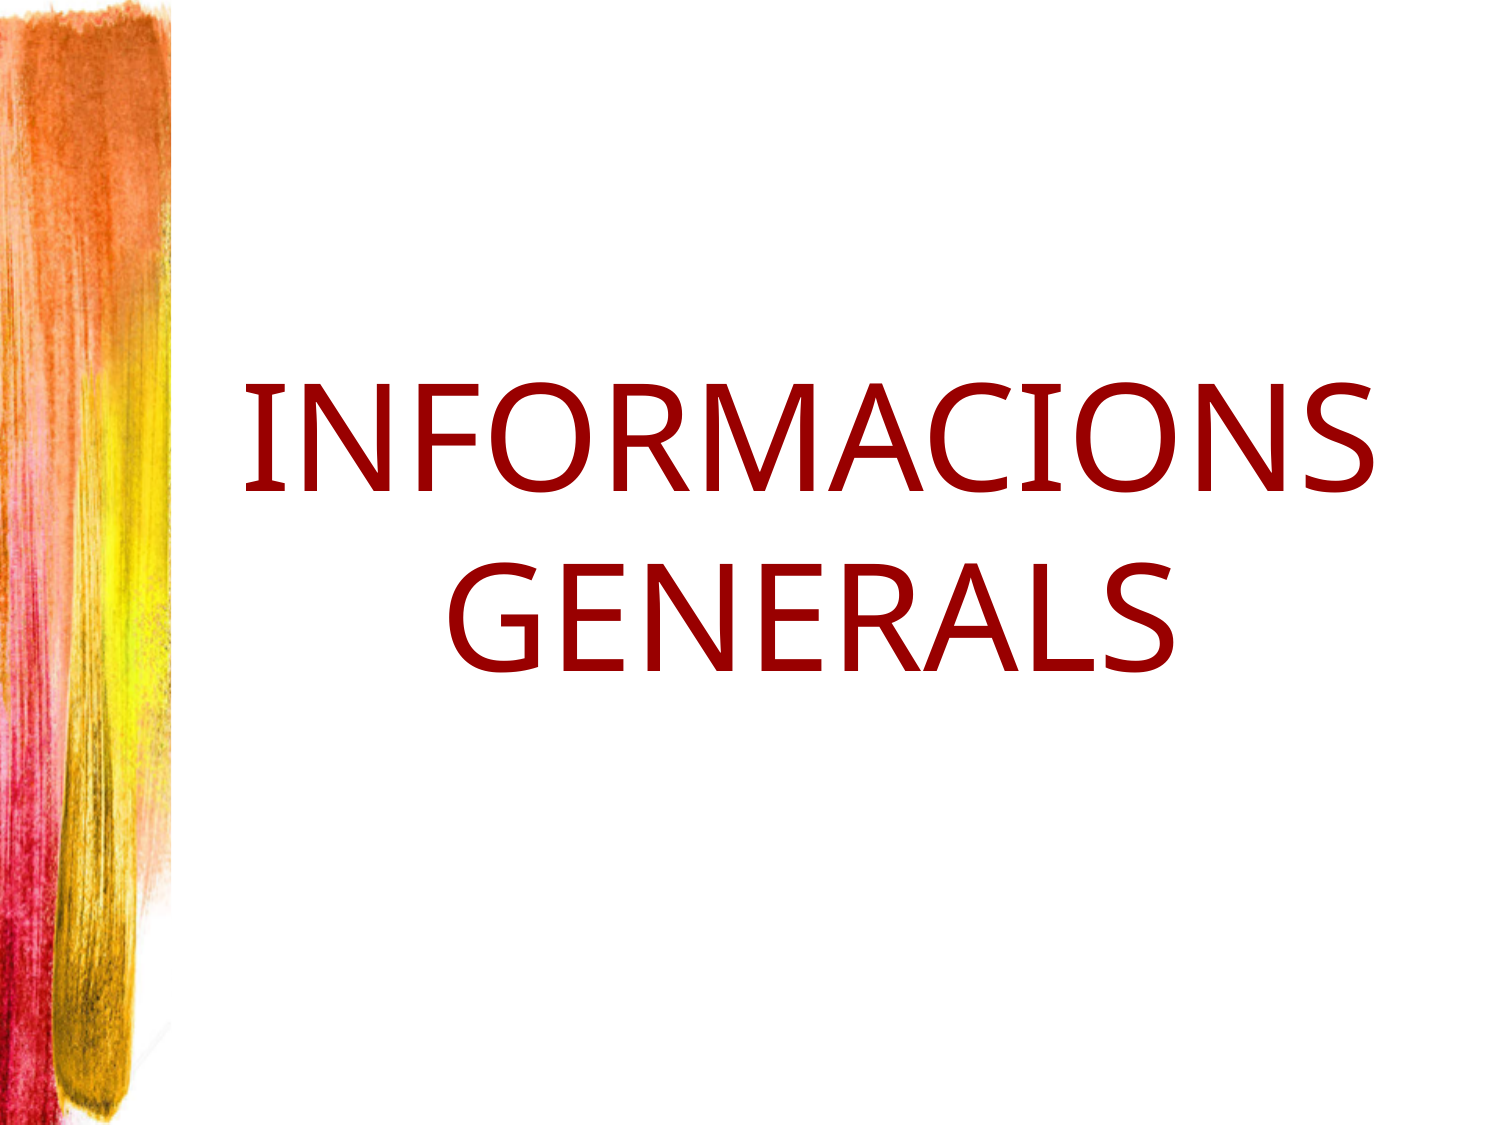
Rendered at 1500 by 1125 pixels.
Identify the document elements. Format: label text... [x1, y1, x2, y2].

picture [0, 0, 172, 1125]
text_box INFORMACIONS GENERALS [176, 361, 1486, 681]
